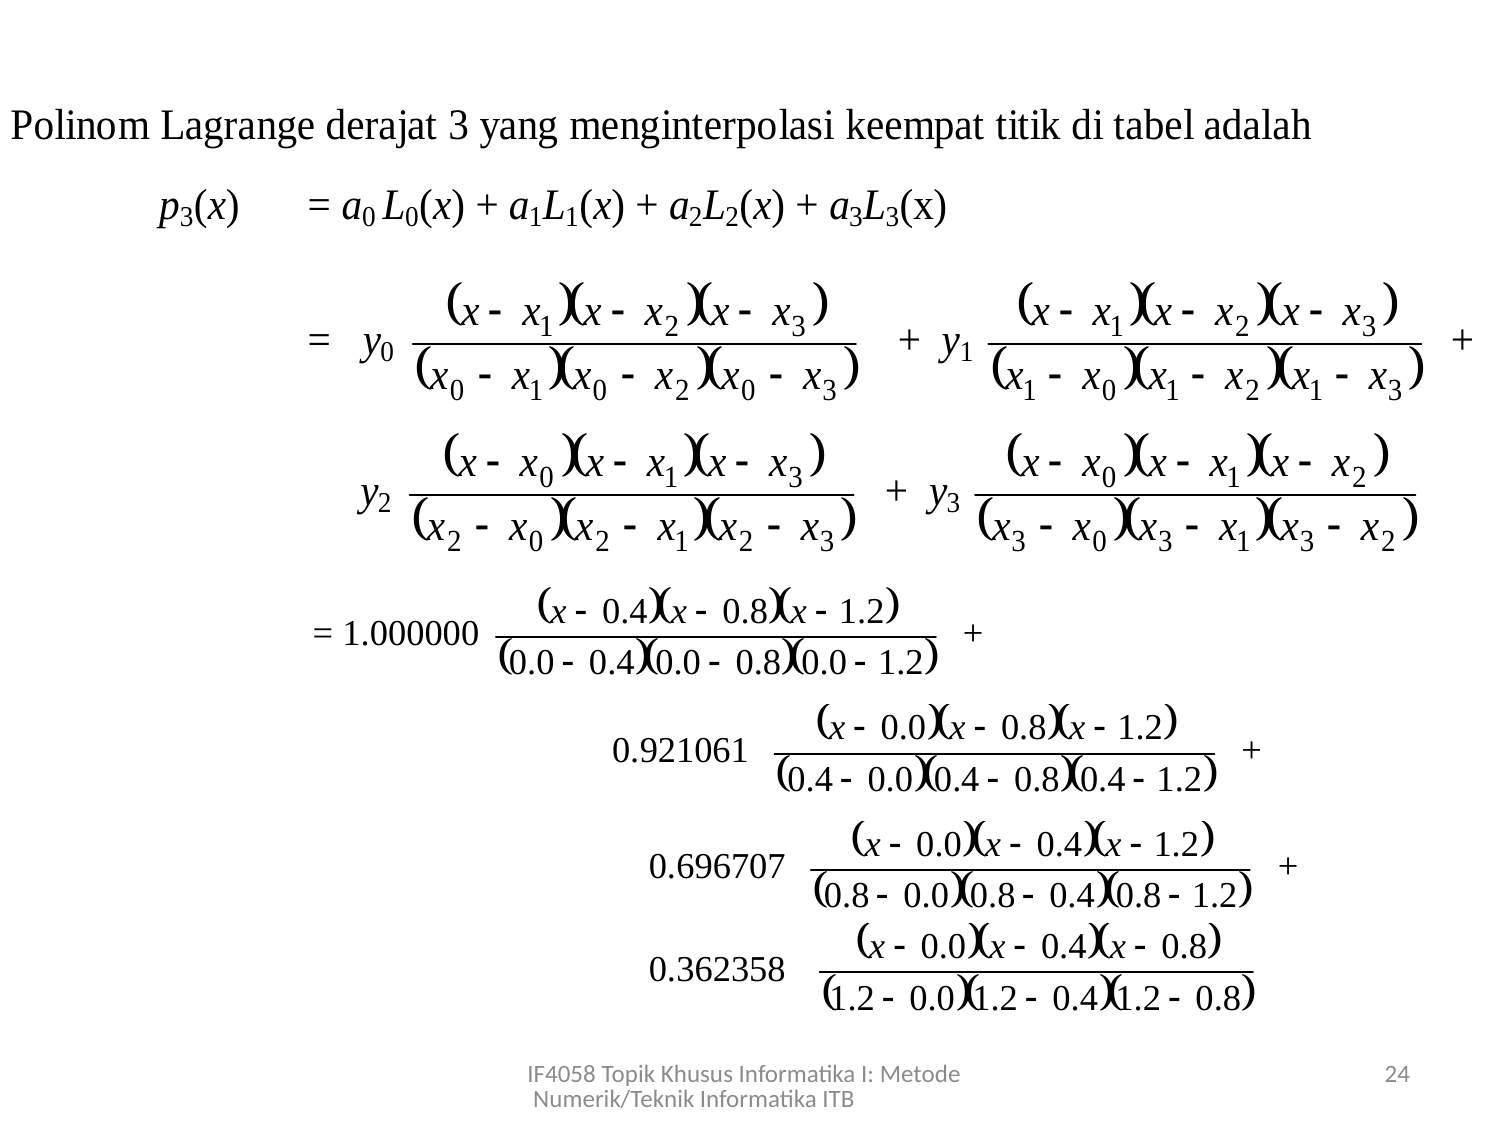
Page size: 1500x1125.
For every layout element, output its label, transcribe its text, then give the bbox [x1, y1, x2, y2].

footer IF4058 Topik Khusus Informatika I: Metode Numerik/Teknik Informatika ITB [512, 1042, 988, 1103]
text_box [10, 99, 1500, 563]
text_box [312, 587, 1500, 1026]
slide_number 24 [1074, 1042, 1425, 1103]
